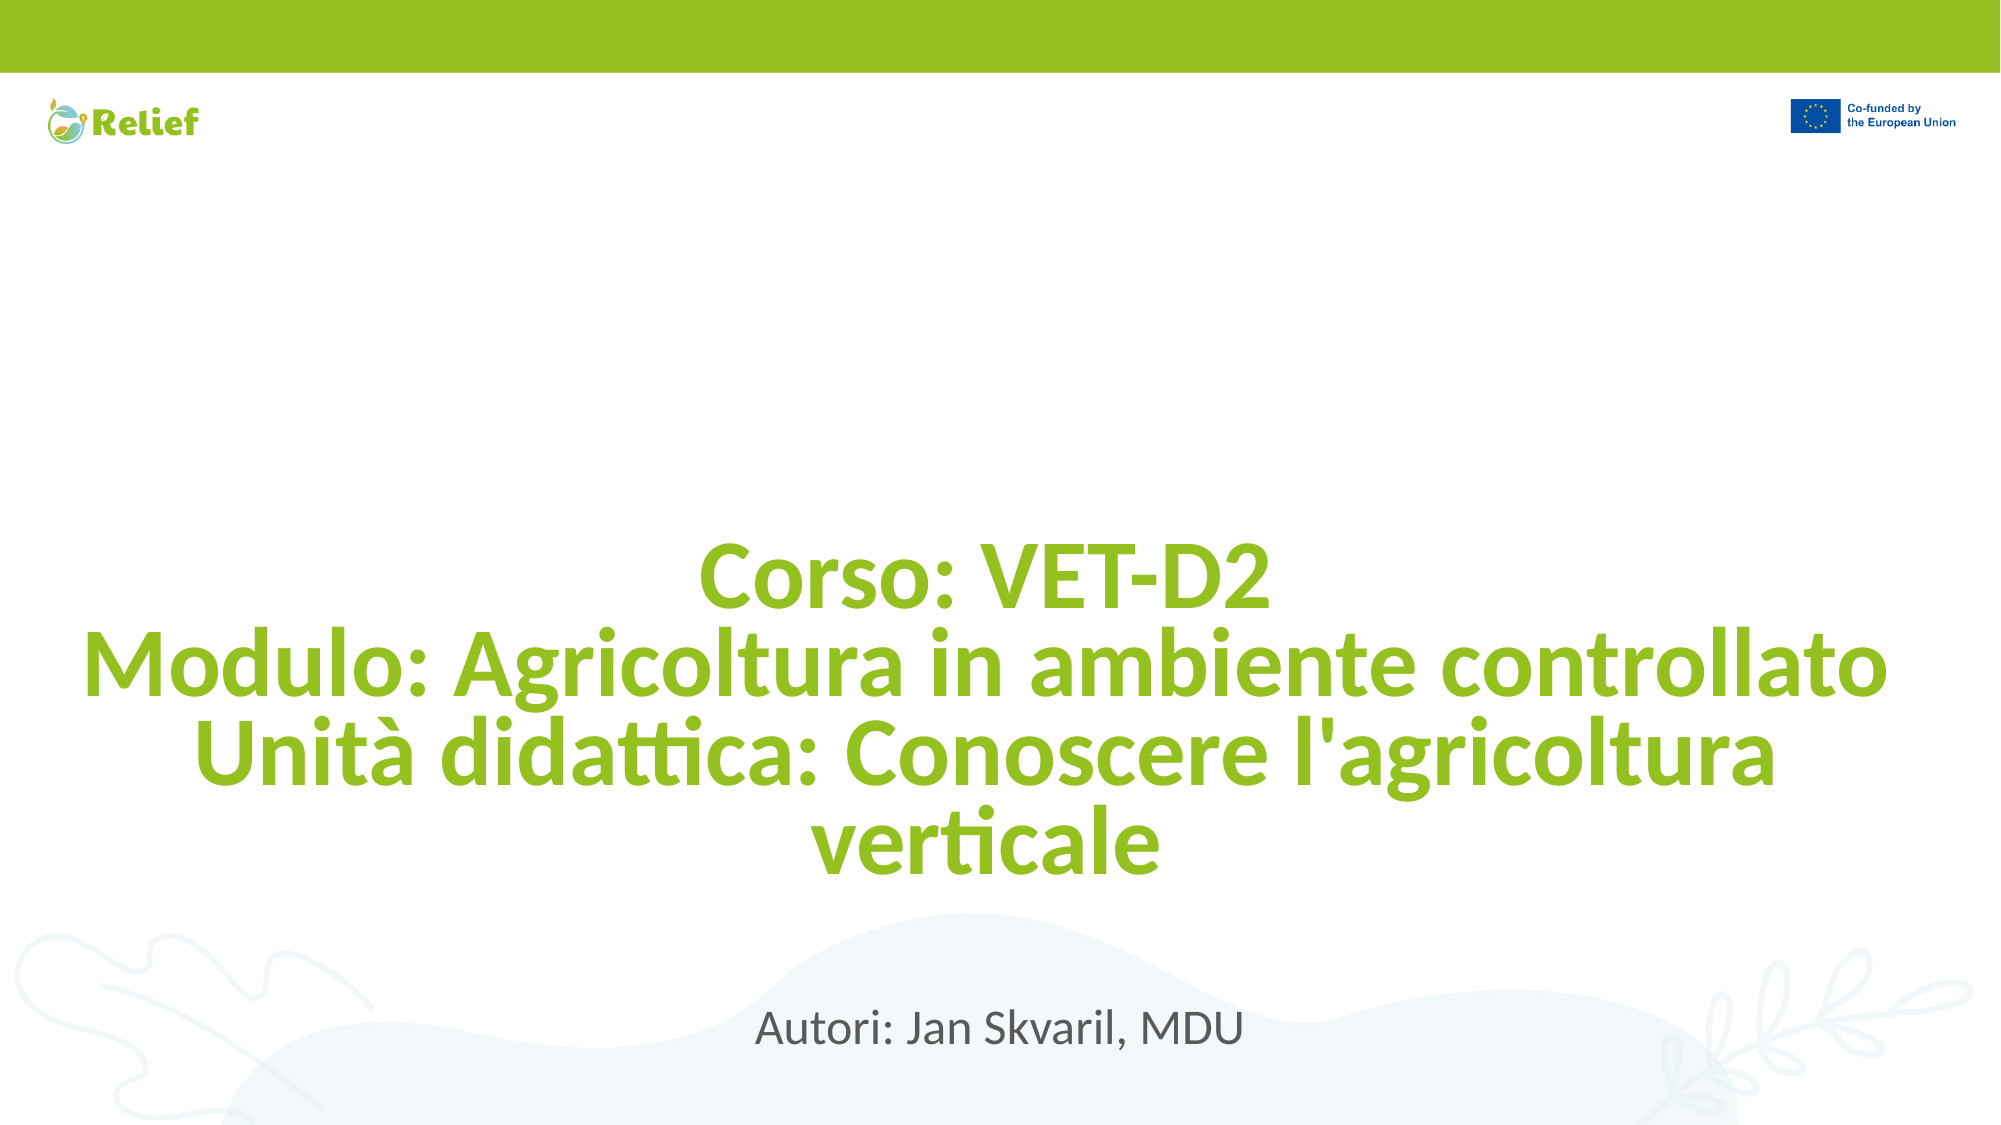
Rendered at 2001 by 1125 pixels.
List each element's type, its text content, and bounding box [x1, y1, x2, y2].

subtitle Autori: Jan Skvaril, MDU [249, 993, 1750, 1125]
title Corso: VET-D2 Modulo: Agricoltura in ambiente controllato Unità didattica: Conoscere l'agricoltura verticale [55, 438, 1918, 900]
picture [0, 0, 2001, 1125]
